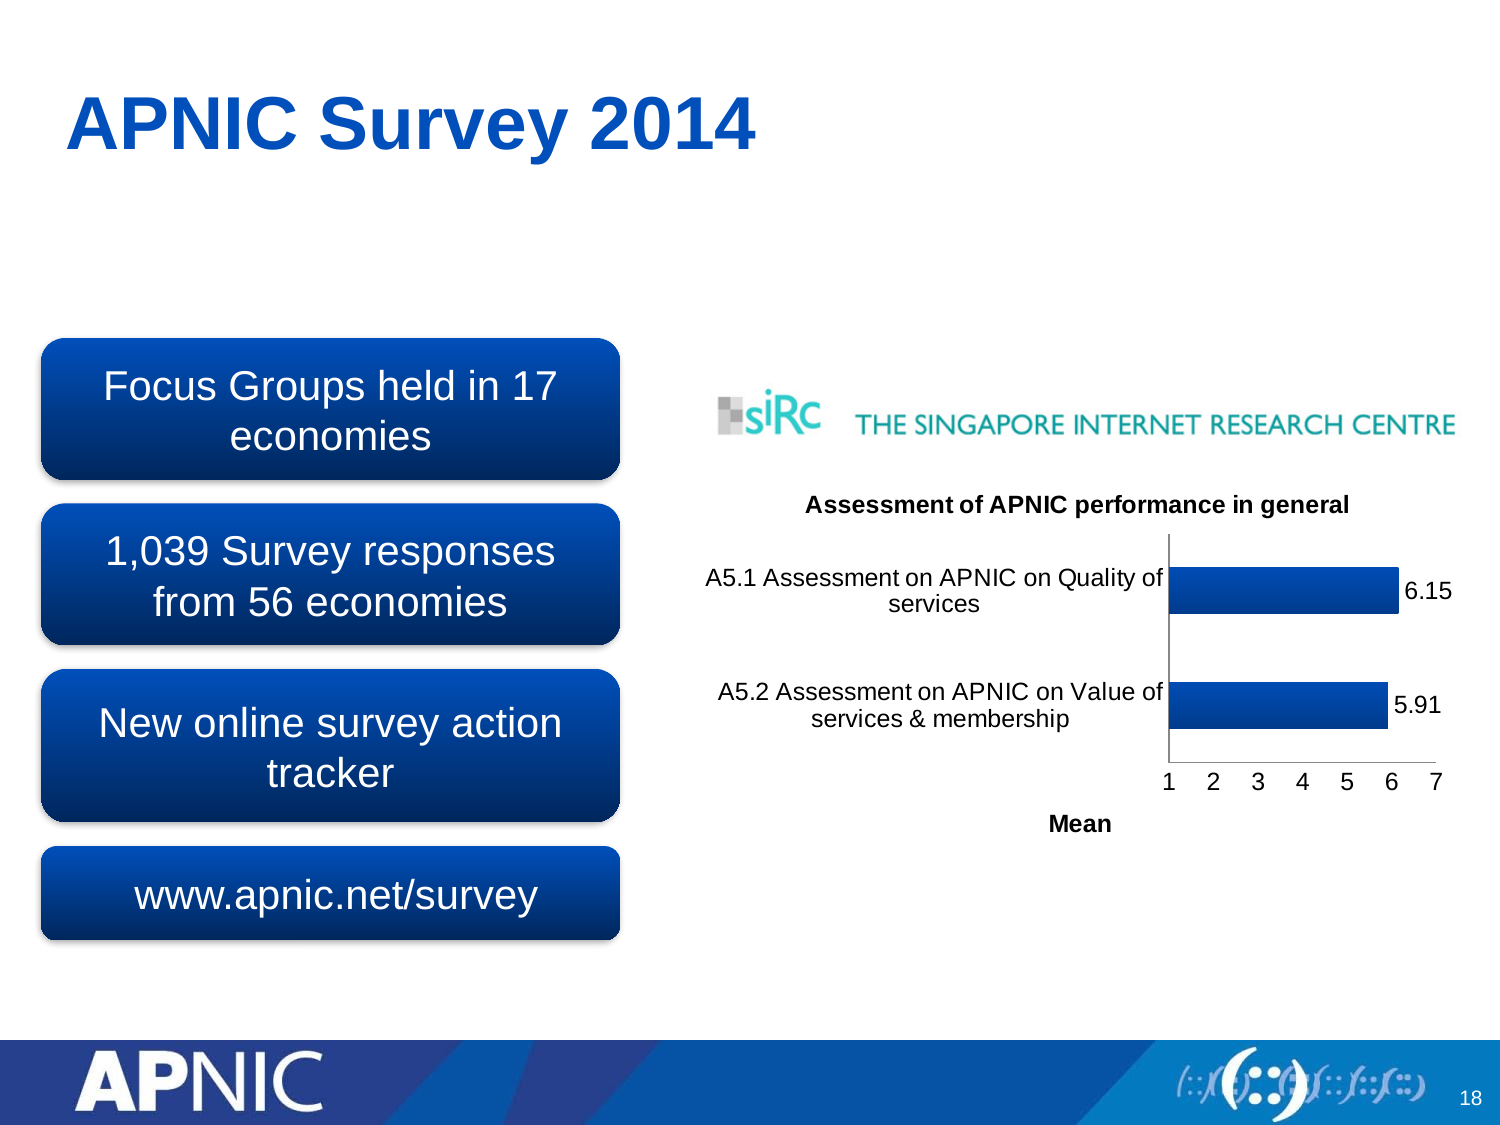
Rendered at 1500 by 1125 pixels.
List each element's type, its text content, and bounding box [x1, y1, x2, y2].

picture [0, 1040, 1500, 1125]
slide_number 18 [1435, 1074, 1483, 1110]
text_box Focus Groups held in 17 economies [40, 337, 621, 481]
title APNIC Survey 2014 [64, 30, 1436, 209]
picture [702, 373, 1485, 445]
chart [702, 467, 1459, 870]
text_box New online survey action tracker [40, 667, 621, 824]
text_box 1,039 Survey responses from 56 economies [40, 502, 621, 646]
text_box www.apnic.net/survey [40, 845, 621, 942]
